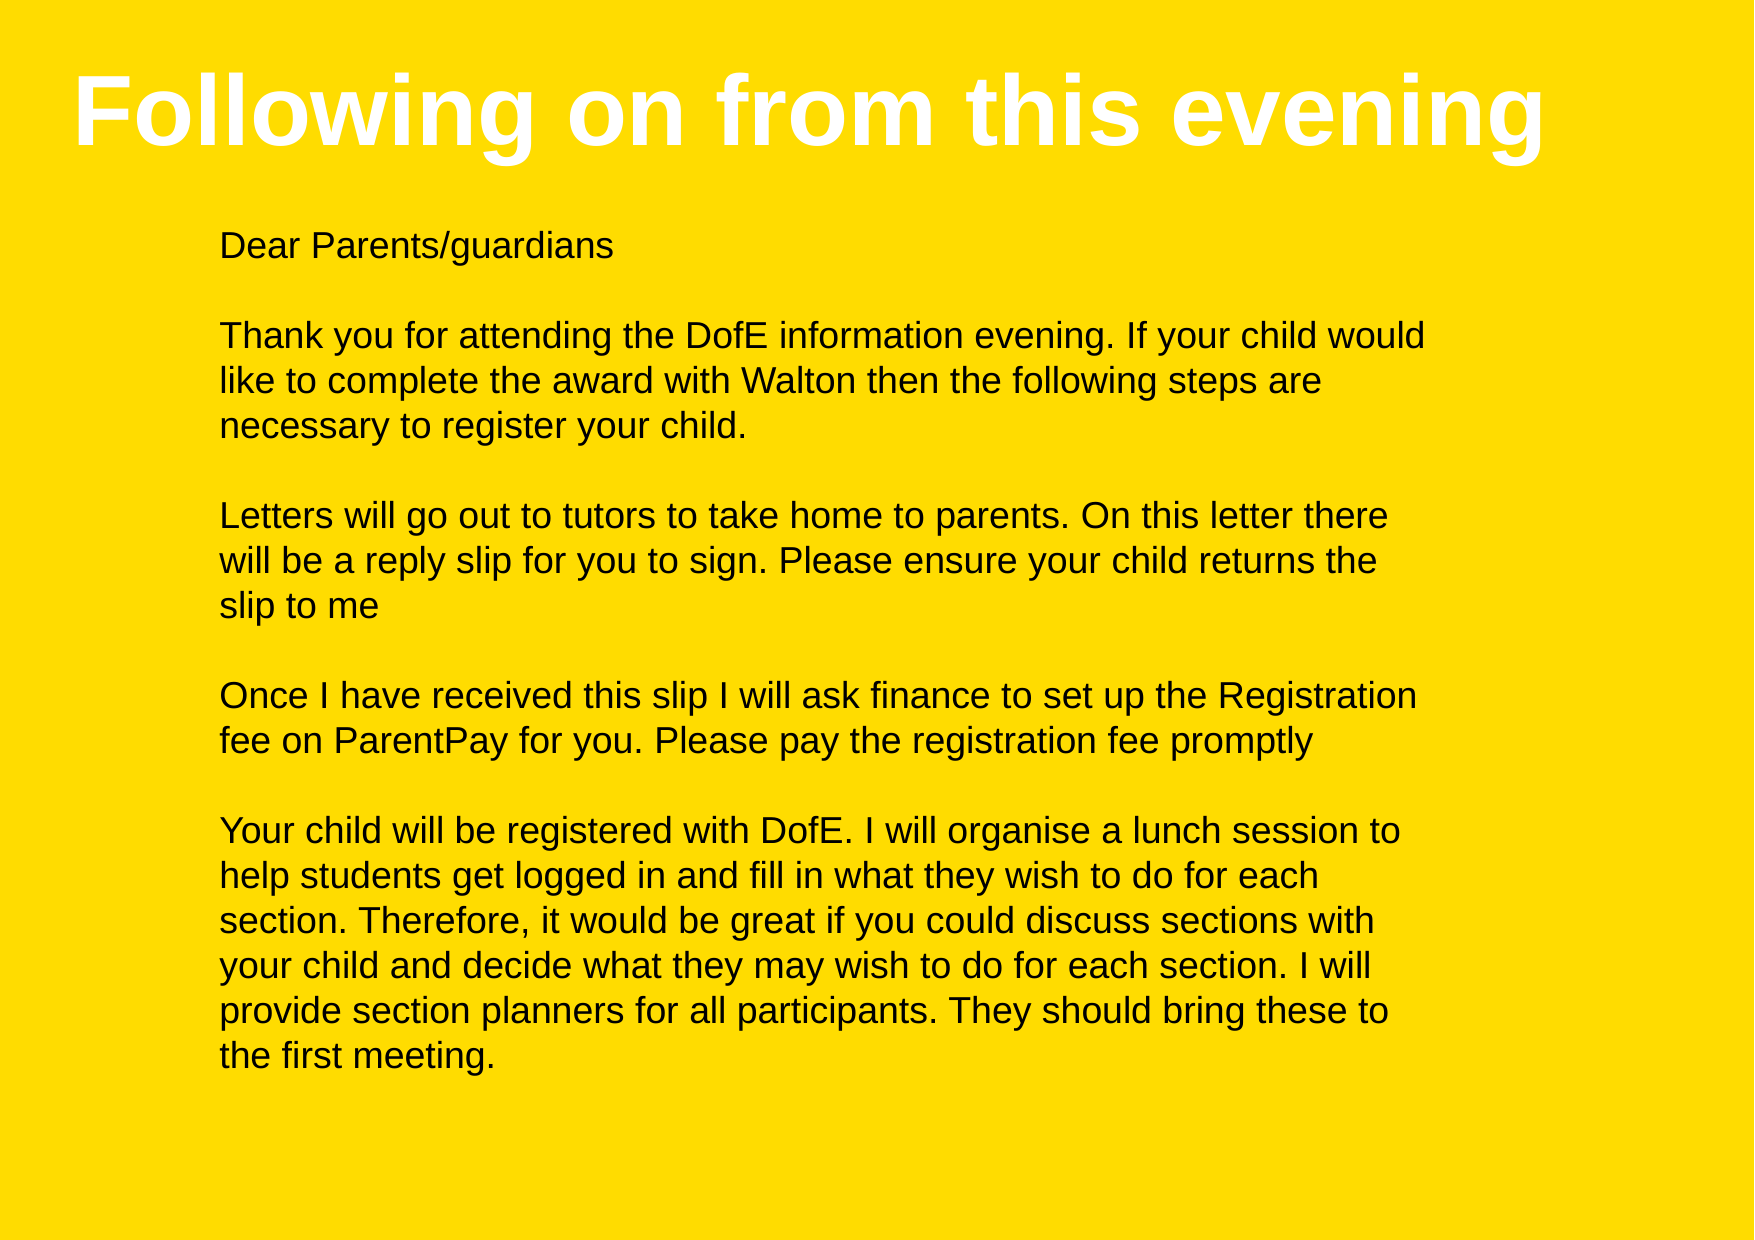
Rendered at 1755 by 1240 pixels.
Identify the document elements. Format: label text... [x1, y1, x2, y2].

text_box Dear Parents/guardians Thank you for attending the DofE information evening. If your child would like to complete the award with Walton then the following steps are necessary to register your child. Letters will go out to tutors to take home to parents. On this letter there will be a reply slip for you to sign. Please ensure your child returns the slip to me Once I have received this slip I will ask finance to set up the Registration fee on ParentPay for you. Please pay the registration fee promptly Your child will be registered with DofE. I will organise a lunch session to help students get logged in and fill in what they wish to do for each section. Therefore, it would be great if you could discuss sections with your child and decide what they may wish to do for each section. I will provide section planners for all participants. They should bring these to the first meeting. [211, 213, 1446, 1084]
text_box Following on from this evening [72, 45, 1682, 170]
